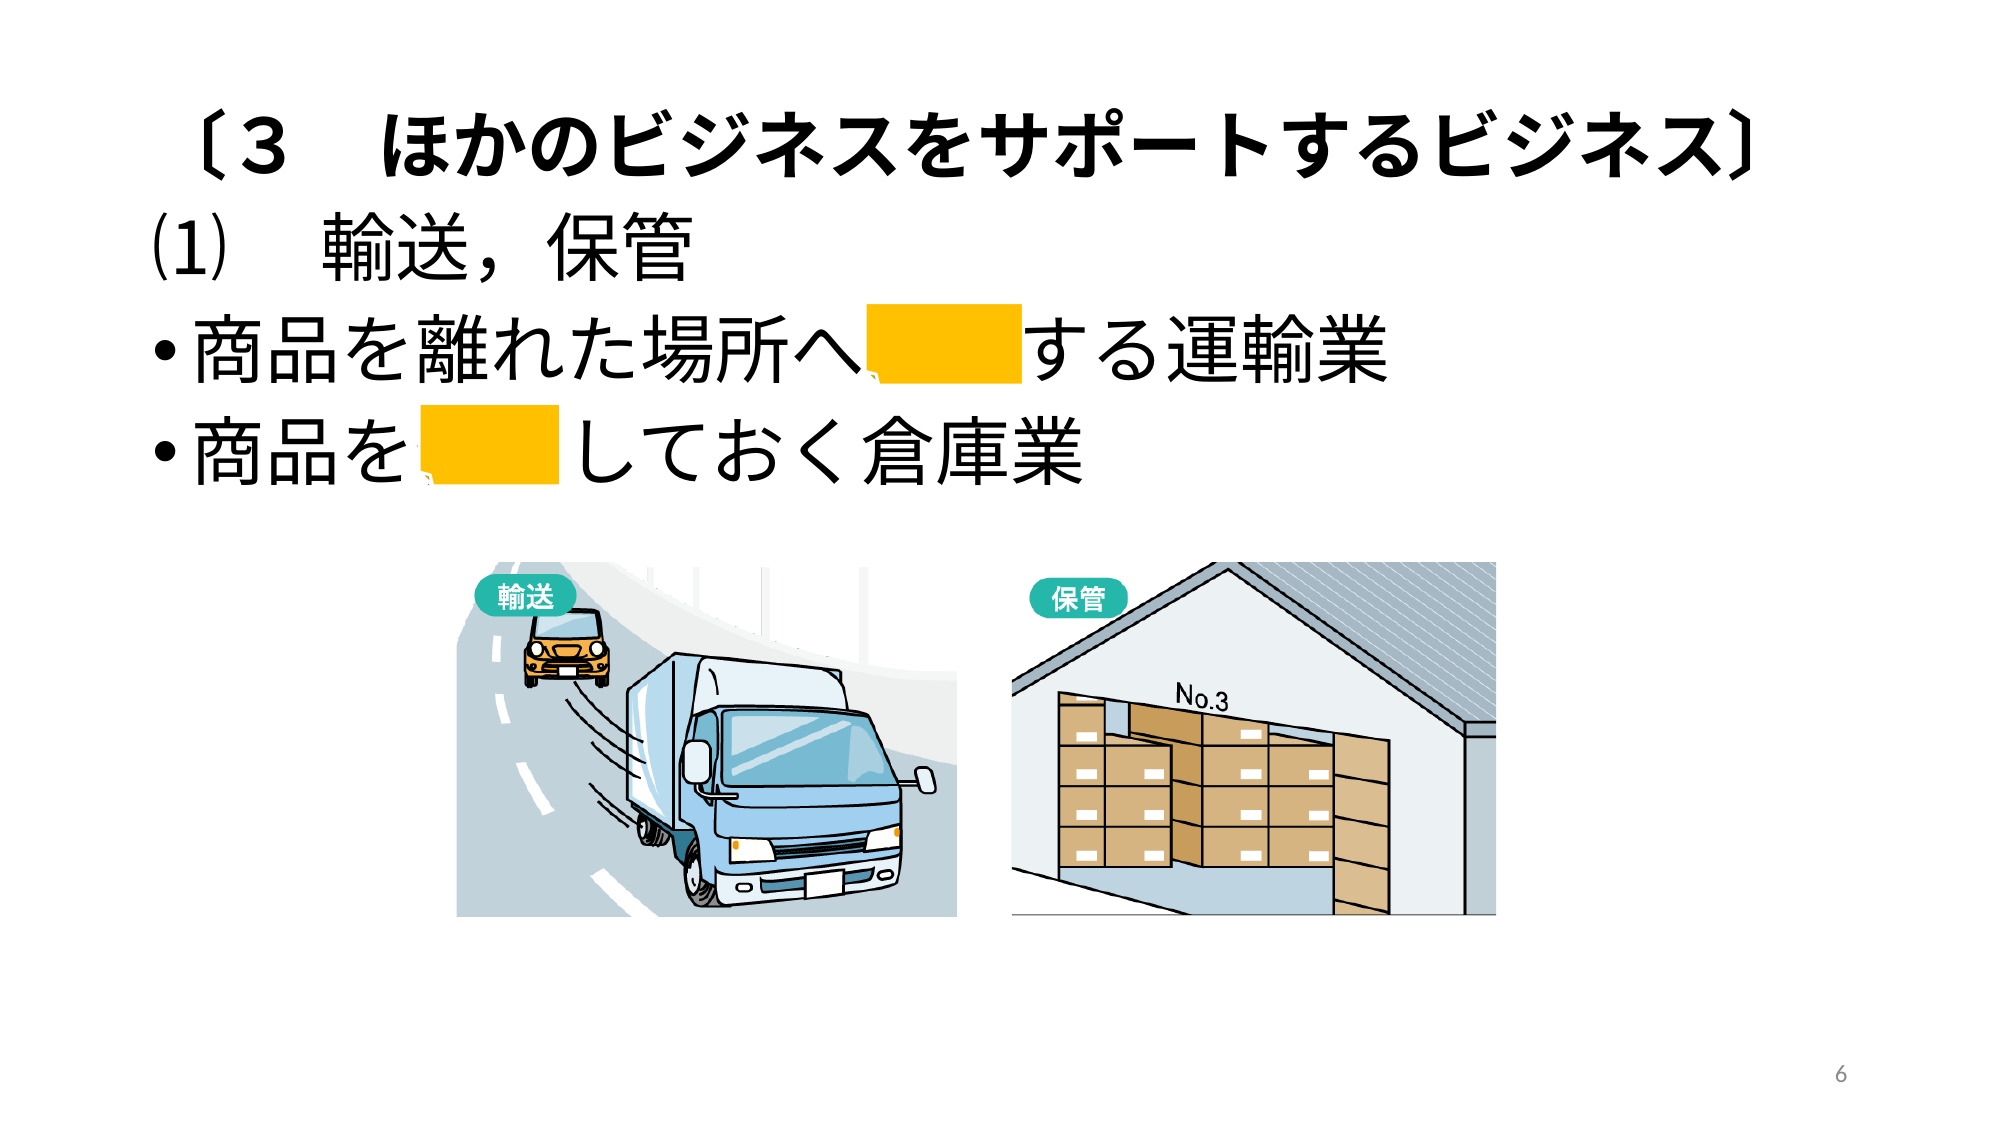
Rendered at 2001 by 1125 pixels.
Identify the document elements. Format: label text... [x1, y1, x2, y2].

picture [456, 562, 957, 917]
list 〔３ ほかのビジネスをサポートするビジネス〕 ⑴ 輸送，保管 商品を離れた場所へ輸送する運輸業 商品を保管しておく倉庫業 [137, 101, 1863, 1014]
slide_number 6 [1412, 1042, 1863, 1103]
picture [1011, 562, 1497, 918]
text_box [859, 301, 1026, 387]
text_box [413, 401, 563, 488]
